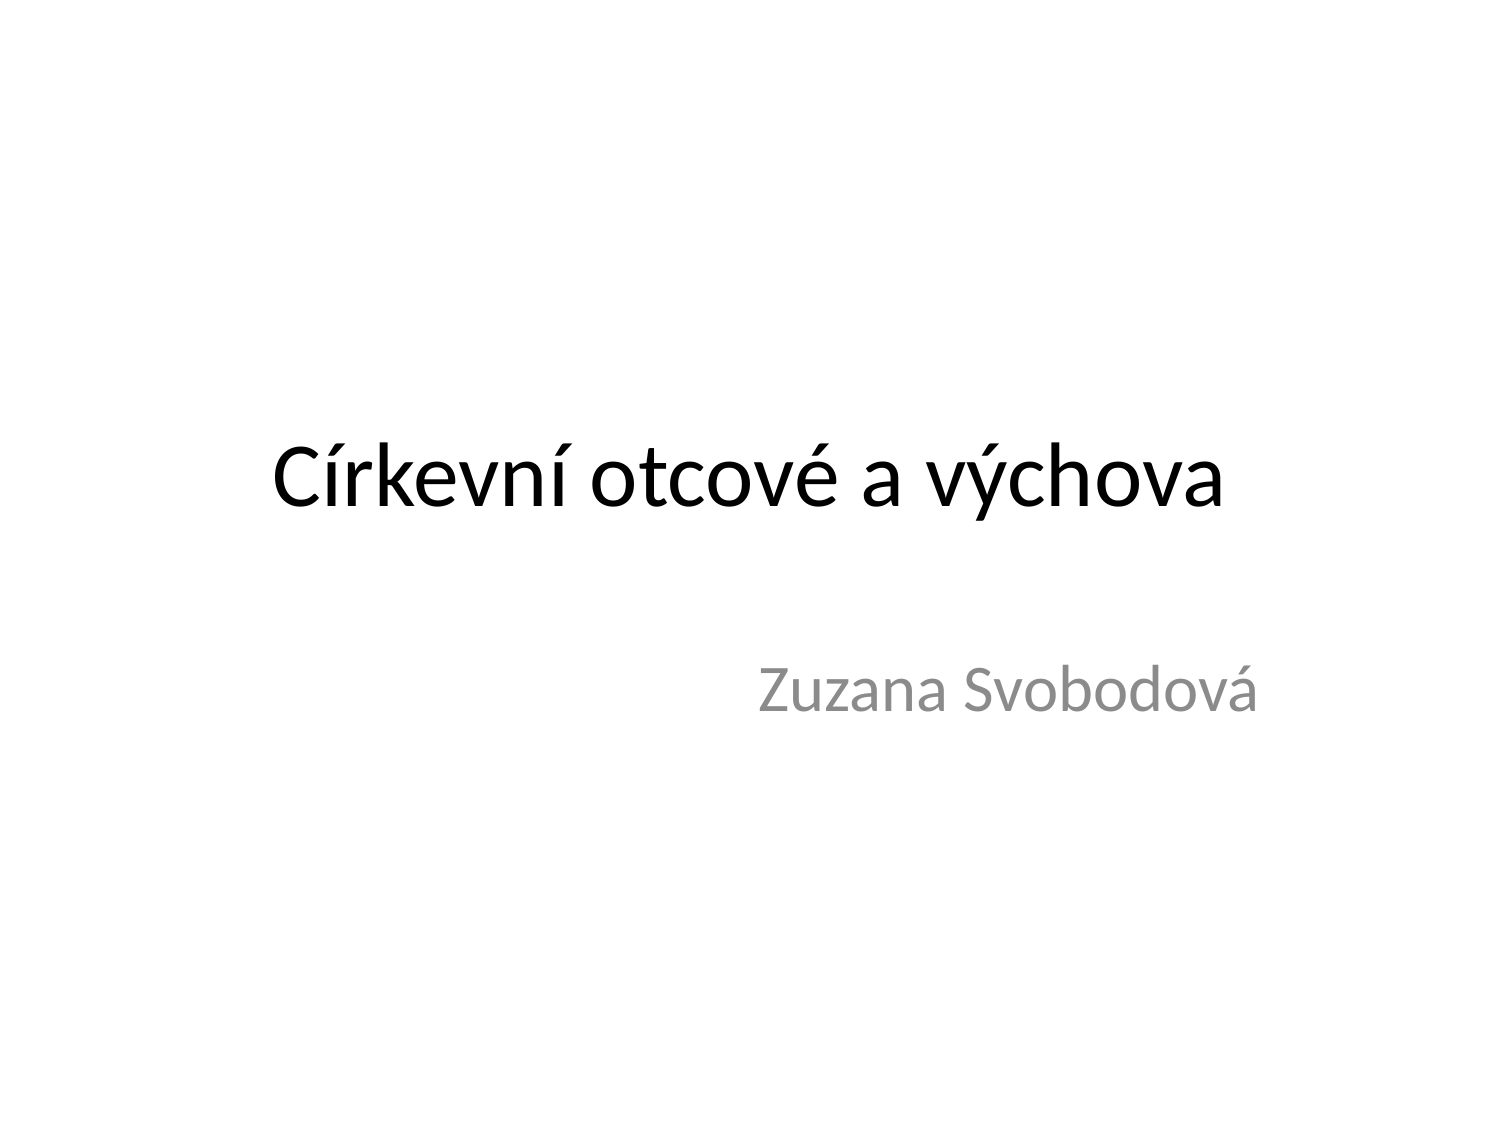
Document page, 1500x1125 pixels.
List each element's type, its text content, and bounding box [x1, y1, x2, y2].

subtitle Zuzana Svobodová [225, 637, 1275, 925]
title Církevní otcové a výchova [112, 349, 1388, 591]
